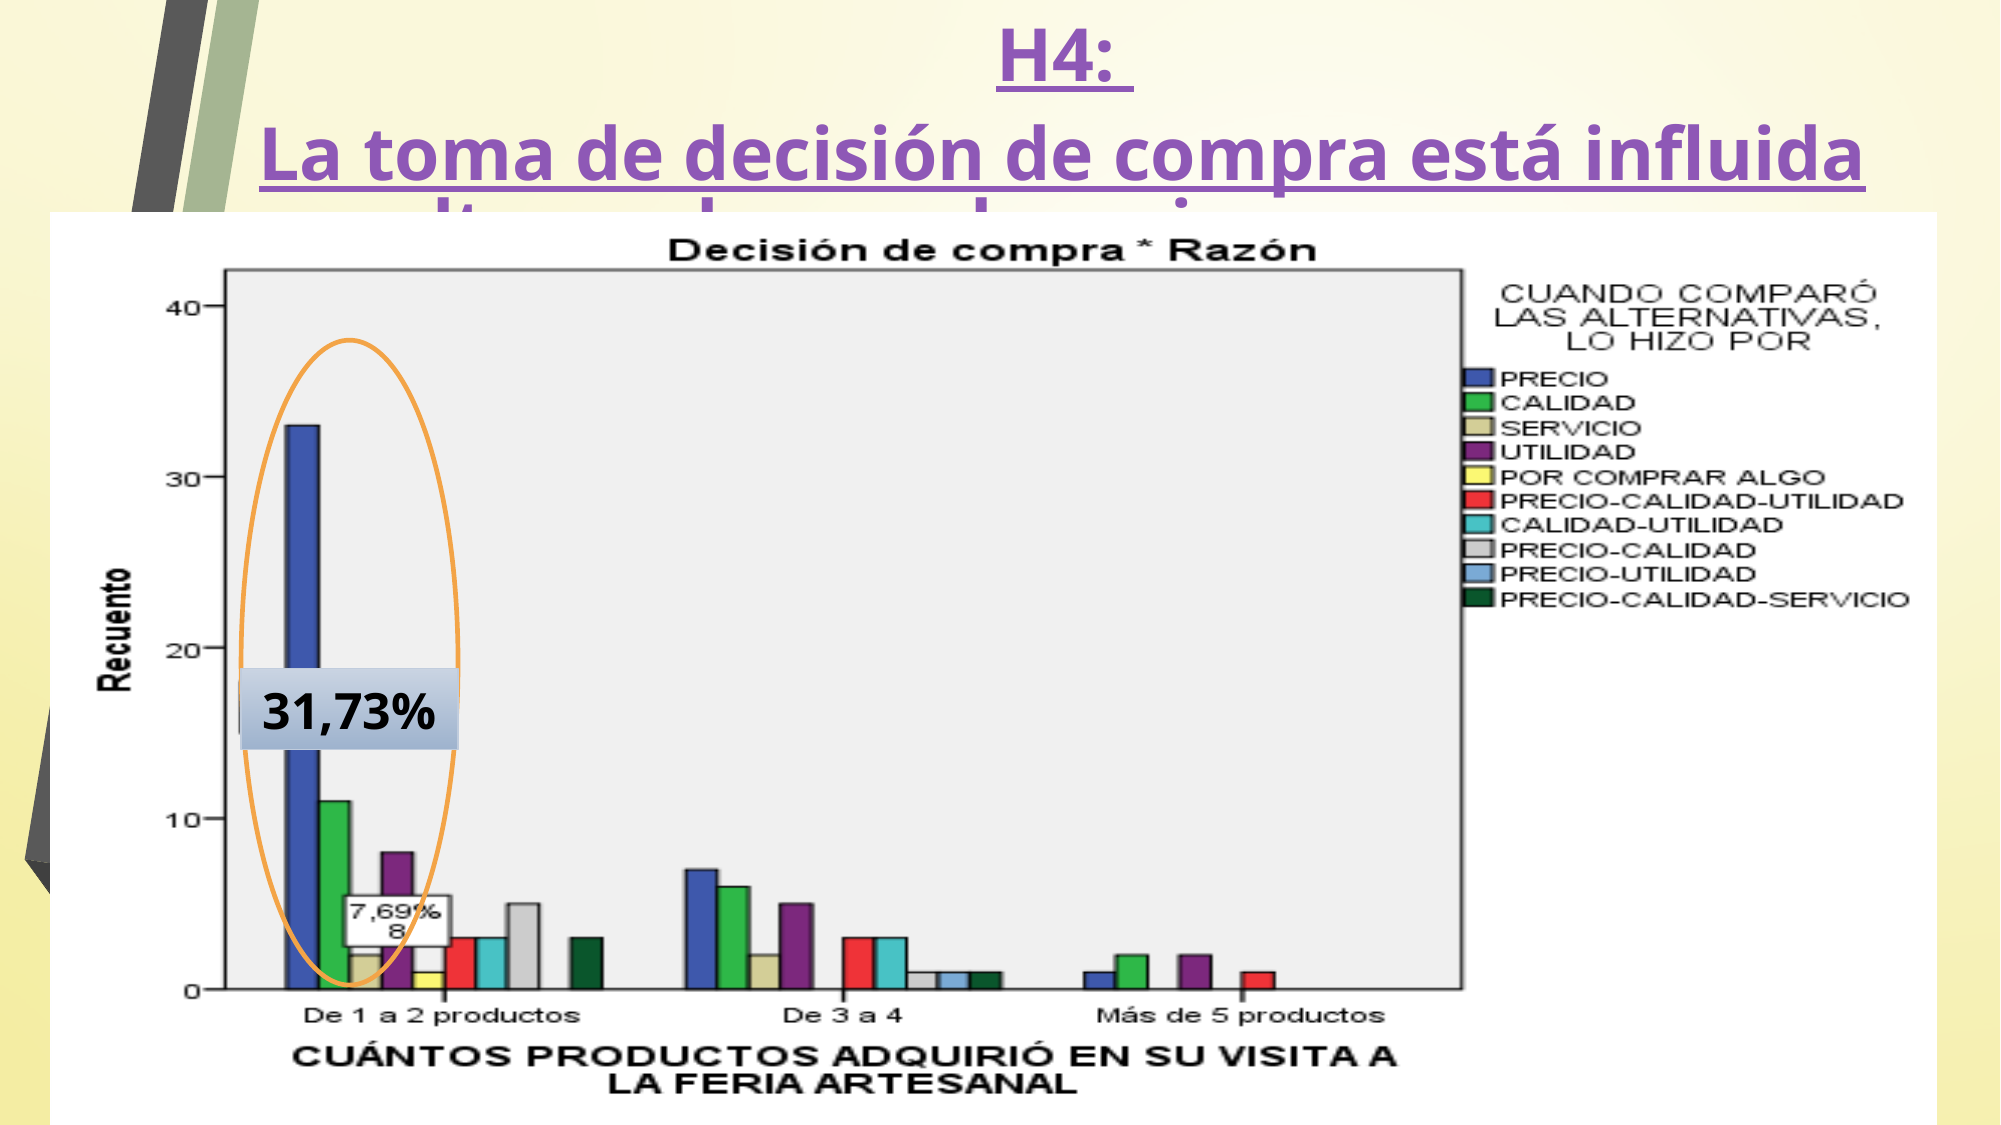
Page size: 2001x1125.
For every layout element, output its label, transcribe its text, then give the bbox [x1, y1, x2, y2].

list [50, 212, 1937, 1125]
title H4: La toma de decisión de compra está influida en alto grado por el precio [243, 0, 1887, 212]
